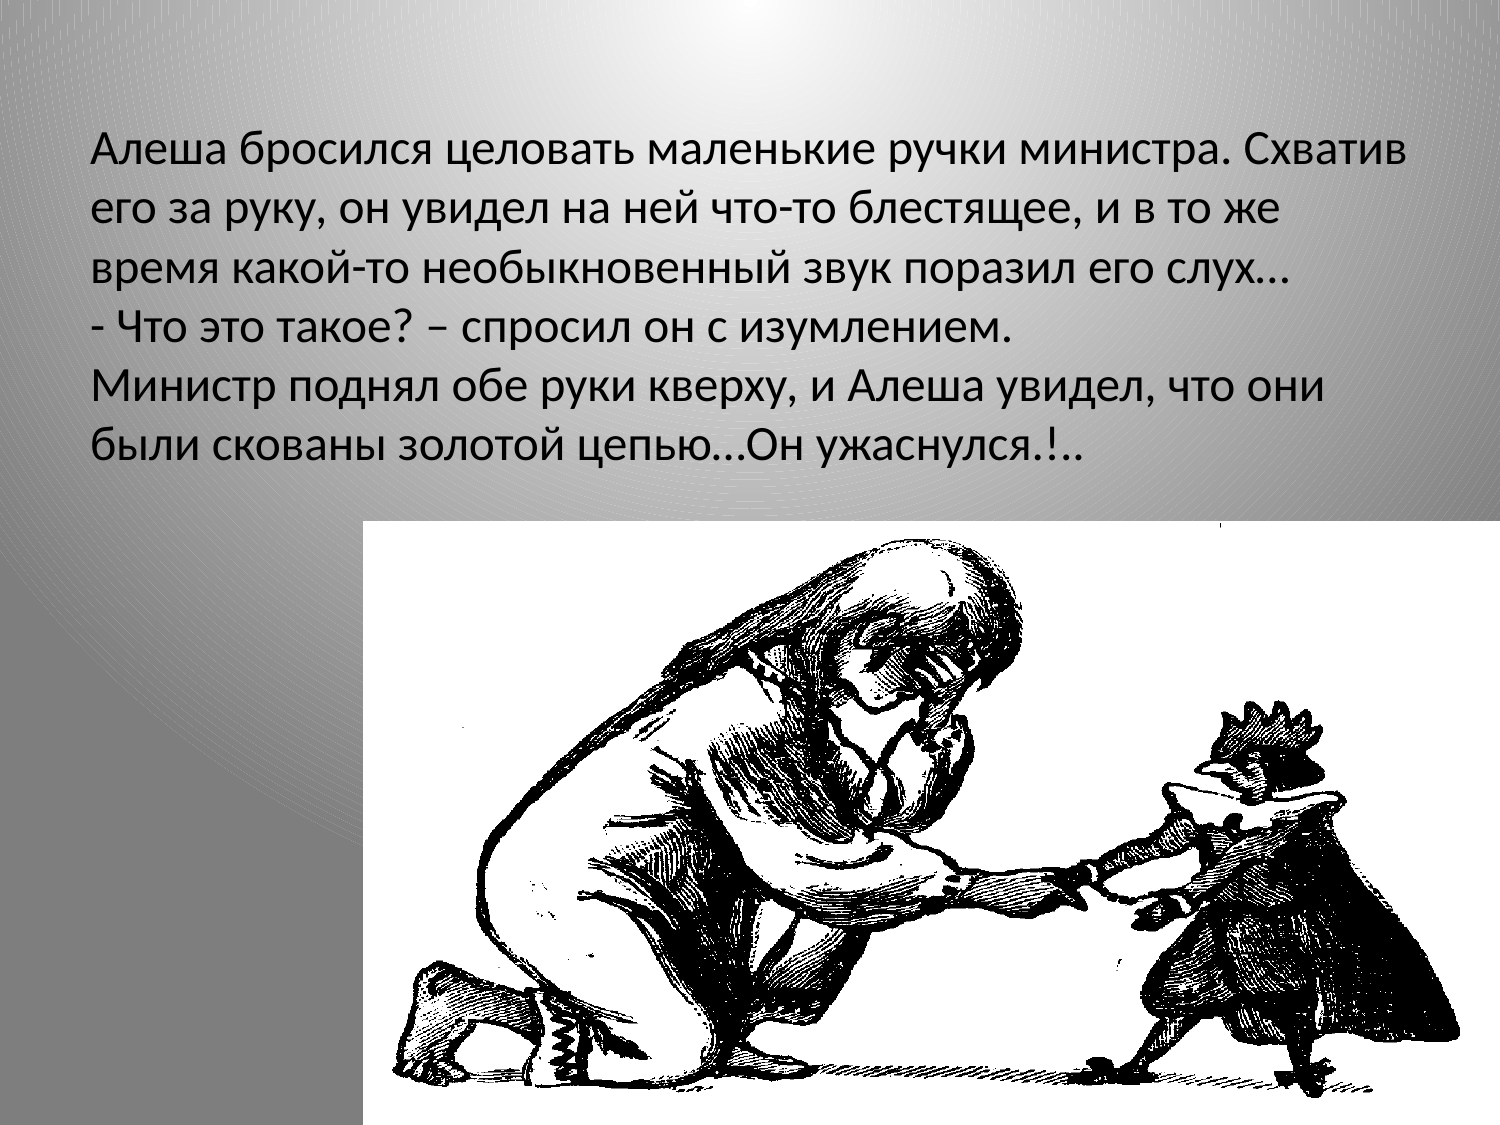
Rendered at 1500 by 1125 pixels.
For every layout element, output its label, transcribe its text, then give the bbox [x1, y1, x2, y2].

title Алеша бросился целовать маленькие ручки министра. Схватив его за руку, он увидел на ней что-то блестящее, и в то же время какой-то необыкновенный звук поразил его слух… - Что это такое? – спросил он с изумлением. Министр поднял обе руки кверху, и Алеша увидел, что они были скованы золотой цепью…Он ужаснулся.!.. [75, 105, 1425, 481]
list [362, 521, 1500, 1125]
